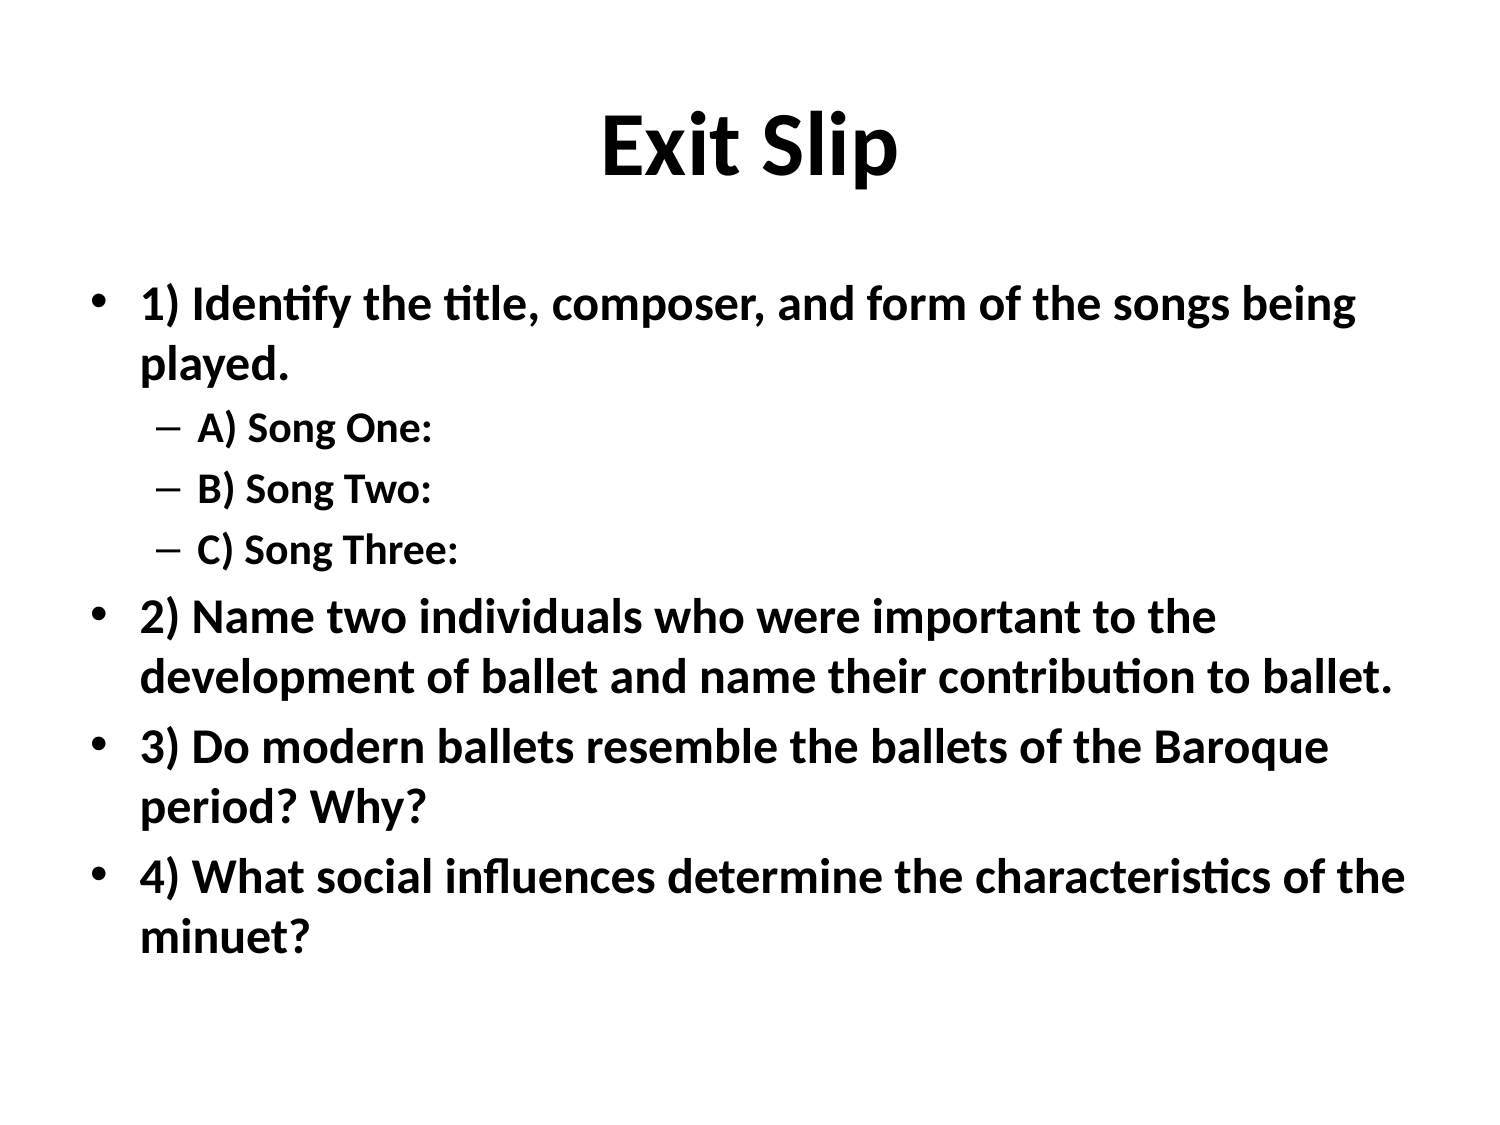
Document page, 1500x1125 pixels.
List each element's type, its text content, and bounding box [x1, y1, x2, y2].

title Exit Slip [75, 45, 1425, 233]
list 1) Identify the title, composer, and form of the songs being played. A) Song One: B) Song Two: C) Song Three: 2) Name two individuals who were important to the development of ballet and name their contribution to ballet. 3) Do modern ballets resemble the ballets of the Baroque period? Why? 4) What social influences determine the characteristics of the minuet? [75, 262, 1425, 1005]
